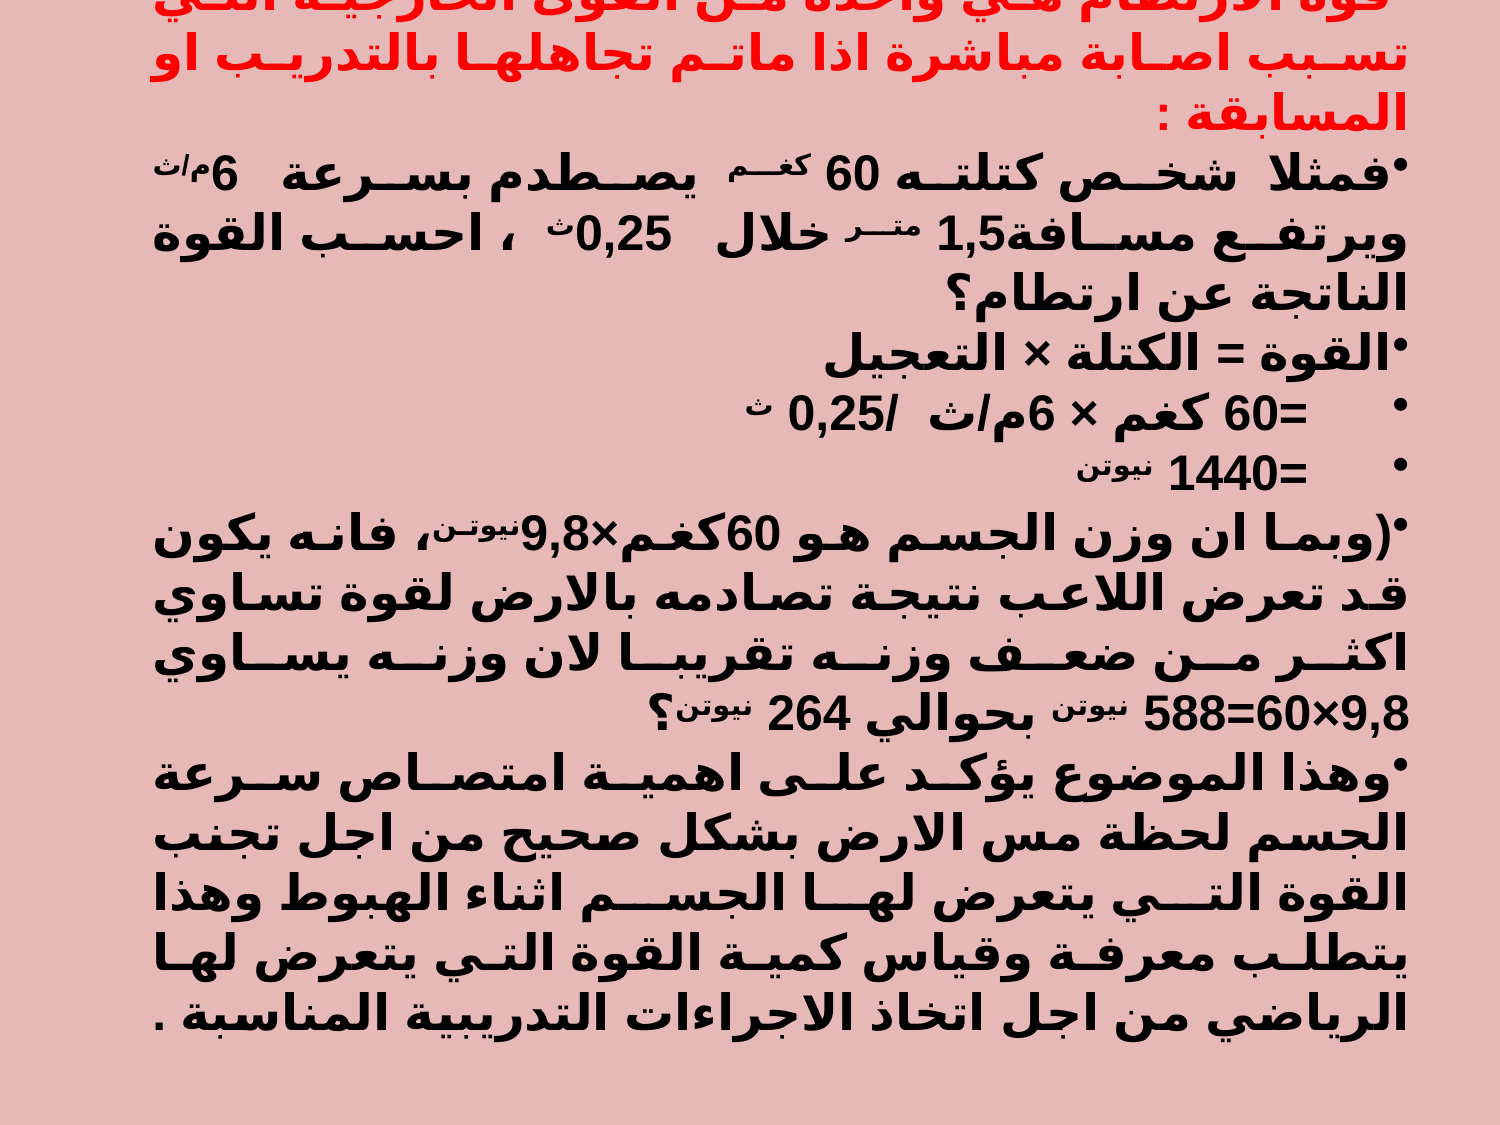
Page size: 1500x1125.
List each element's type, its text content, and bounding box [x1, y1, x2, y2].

text_box قوة الارتطام هي واحدة من القوى الخارجية التي تسبب اصابة مباشرة اذا ماتم تجاهلها بالتدريب او المسابقة : فمثلا شخص كتلته 60 كغم يصطدم بسرعة 6م/ث ويرتفع مسافة1,5 متر خلال 0,25ث ، احسب القوة الناتجة عن ارتطام؟ القوة = الكتلة × التعجيل =60 كغم × 6م/ث /0,25 ث =1440 نيوتن (وبما ان وزن الجسم هو 60كغم×9,8نيوتن، فانه يكون قد تعرض اللاعب نتيجة تصادمه بالارض لقوة تساوي اكثر من ضعف وزنه تقريبا لان وزنه يساوي 9,8×60=588 نيوتن بحوالي 264 نيوتن؟ وهذا الموضوع يؤكد على اهمية امتصاص سرعة الجسم لحظة مس الارض بشكل صحيح من اجل تجنب القوة التي يتعرض لها الجسم اثناء الهبوط وهذا يتطلب معرفة وقياس كمية القوة التي يتعرض لها الرياضي من اجل اتخاذ الاجراءات التدريبية المناسبة . [137, 0, 1425, 1108]
